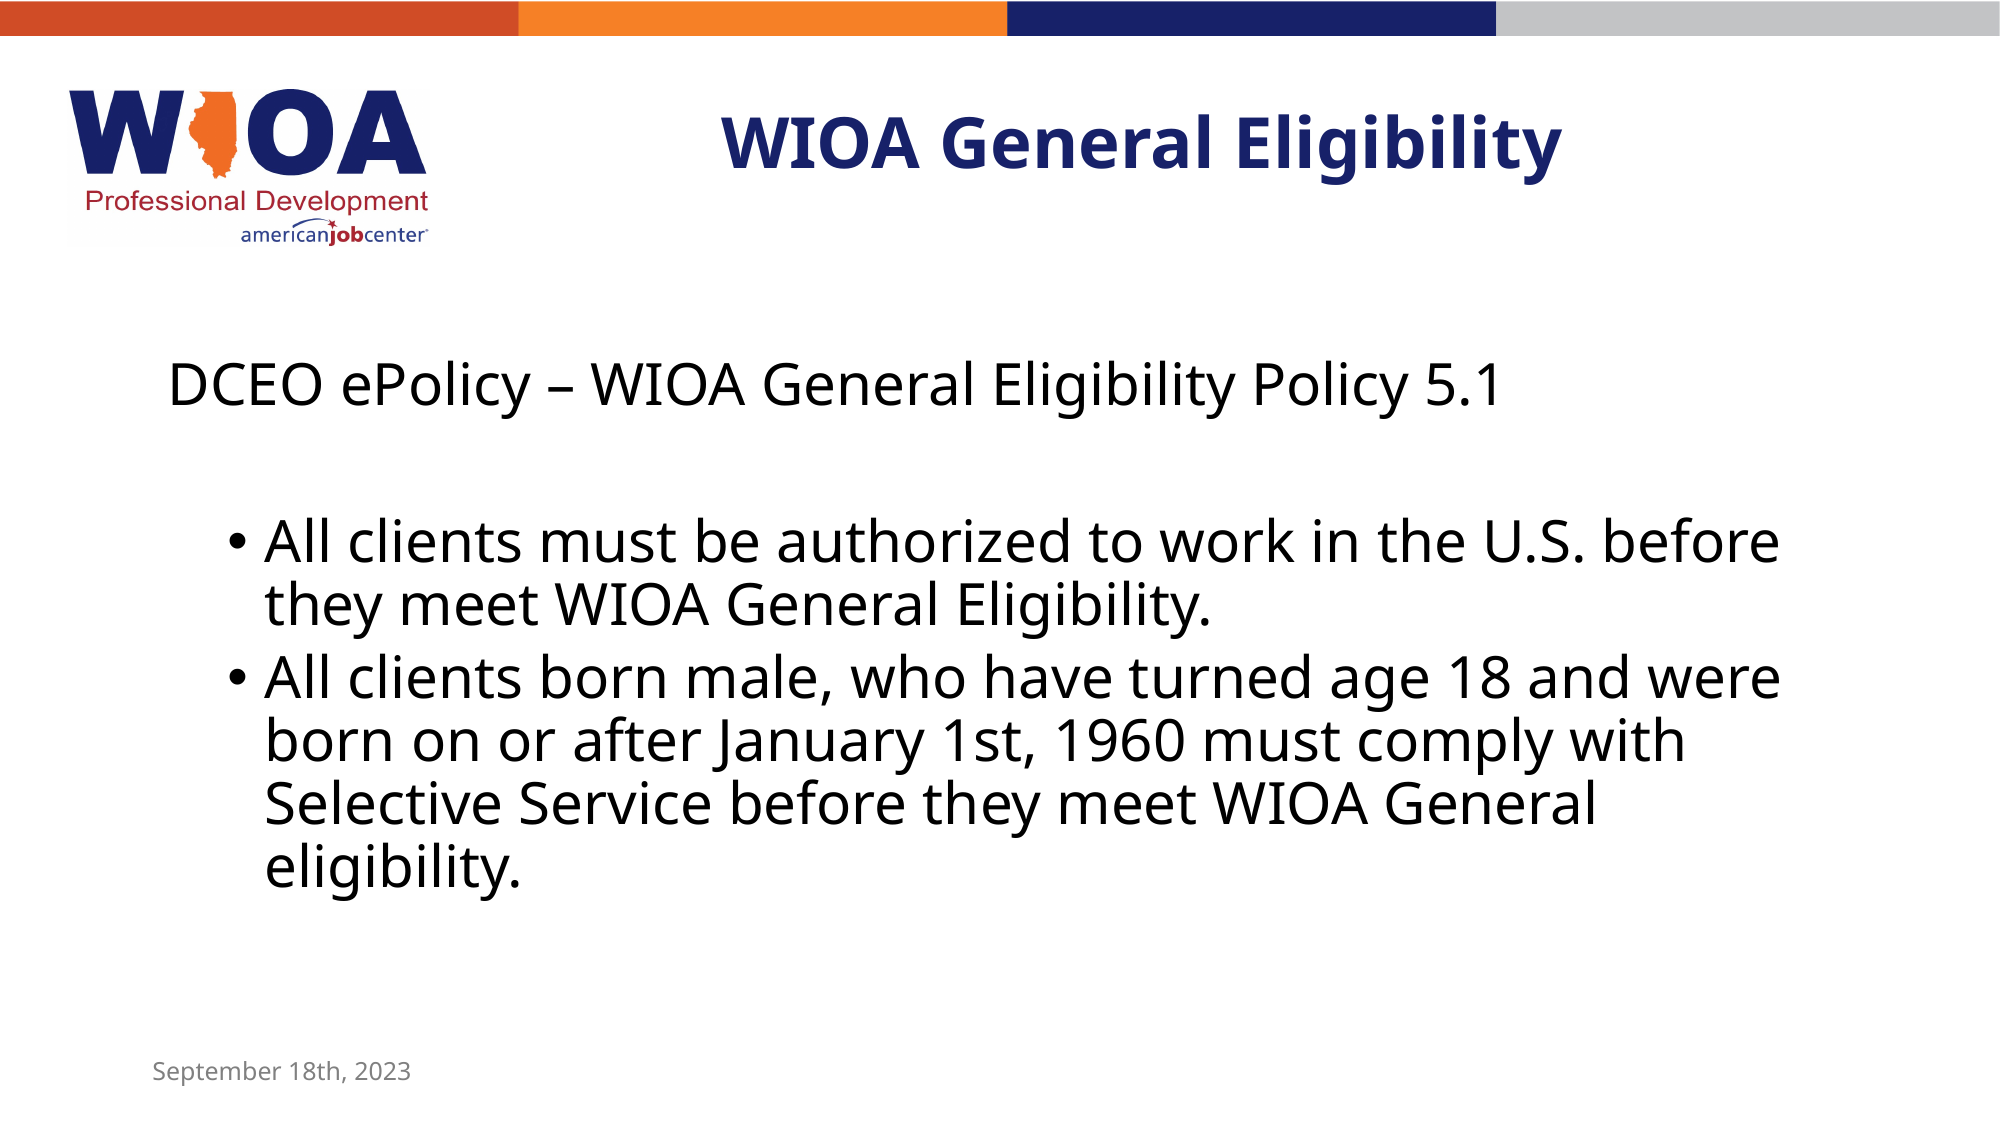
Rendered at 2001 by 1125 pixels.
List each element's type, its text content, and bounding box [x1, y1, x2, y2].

list DCEO ePolicy – WIOA General Eligibility Policy 5.1 All clients must be authorized to work in the U.S. before they meet WIOA General Eligibility. All clients born male, who have turned age 18 and were born on or after January 1st, 1960 must comply with Selective Service before they meet WIOA General eligibility. [137, 347, 1863, 1014]
title WIOA General Eligibility [526, 100, 1777, 193]
picture [0, 0, 2000, 1125]
footer September 18th, 2023 [137, 1042, 1338, 1103]
